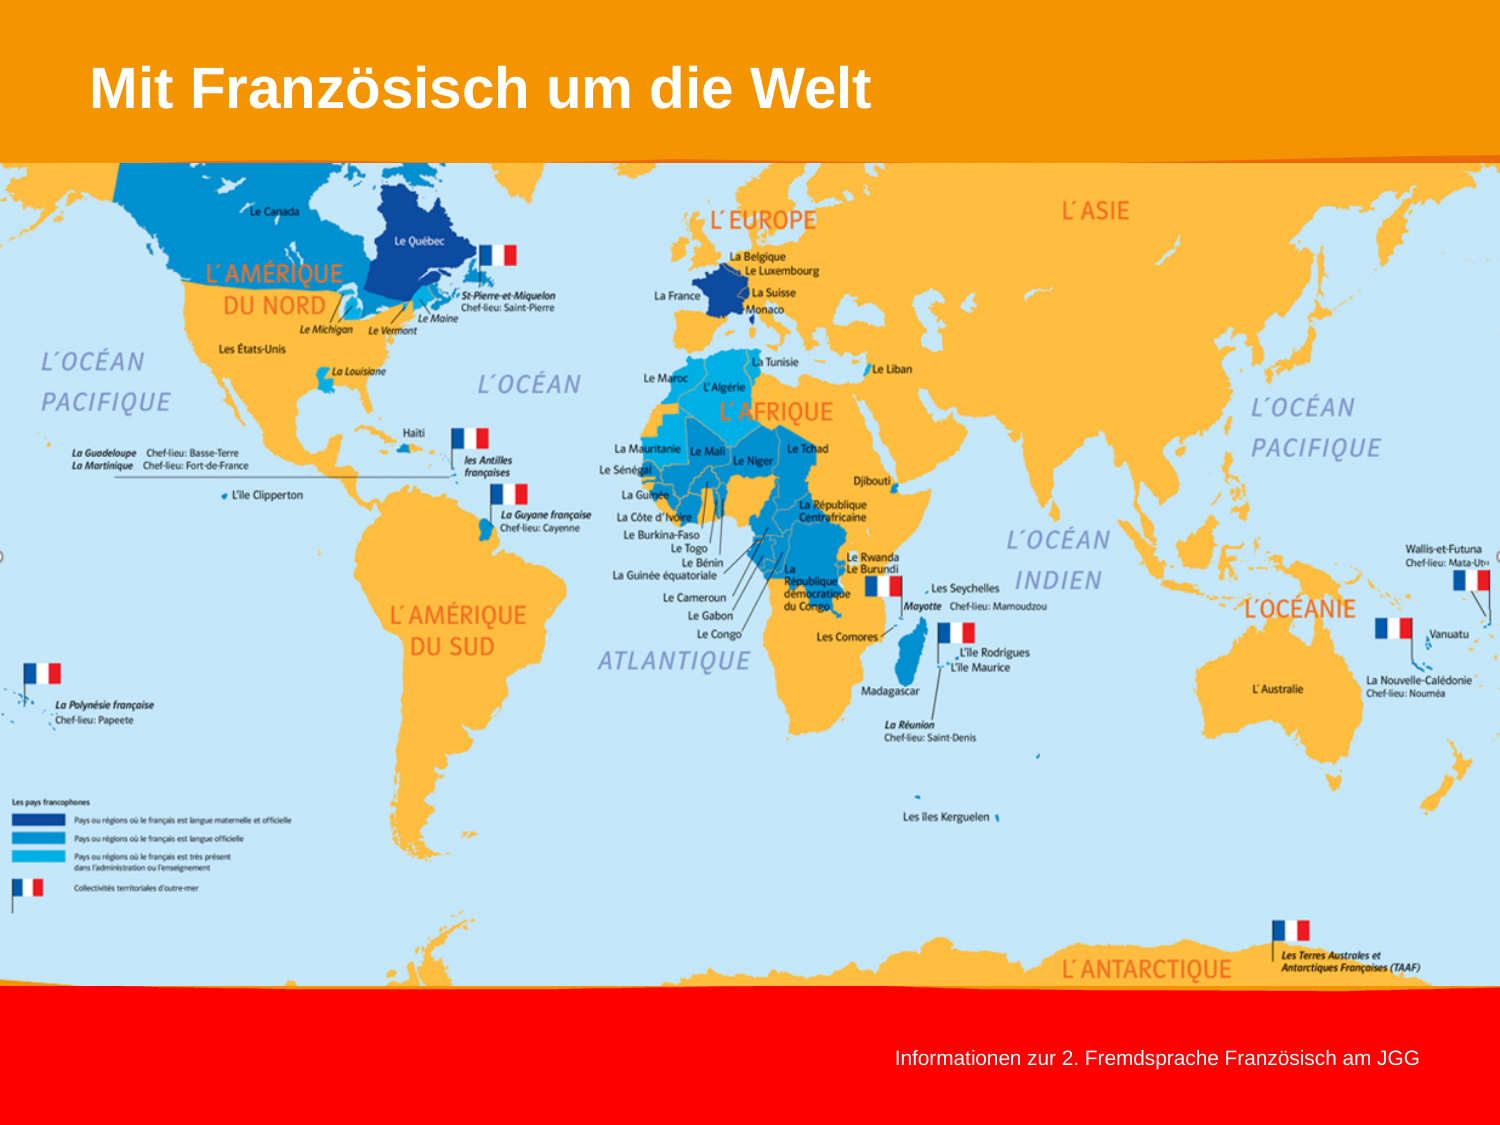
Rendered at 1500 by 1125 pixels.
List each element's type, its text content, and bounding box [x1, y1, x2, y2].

text_box Informationen zur 2. Fremdsprache Französisch am JGG [880, 1036, 1470, 1077]
picture [0, 0, 1500, 1125]
text_box Mit Französisch um die Welt [74, 42, 1425, 161]
